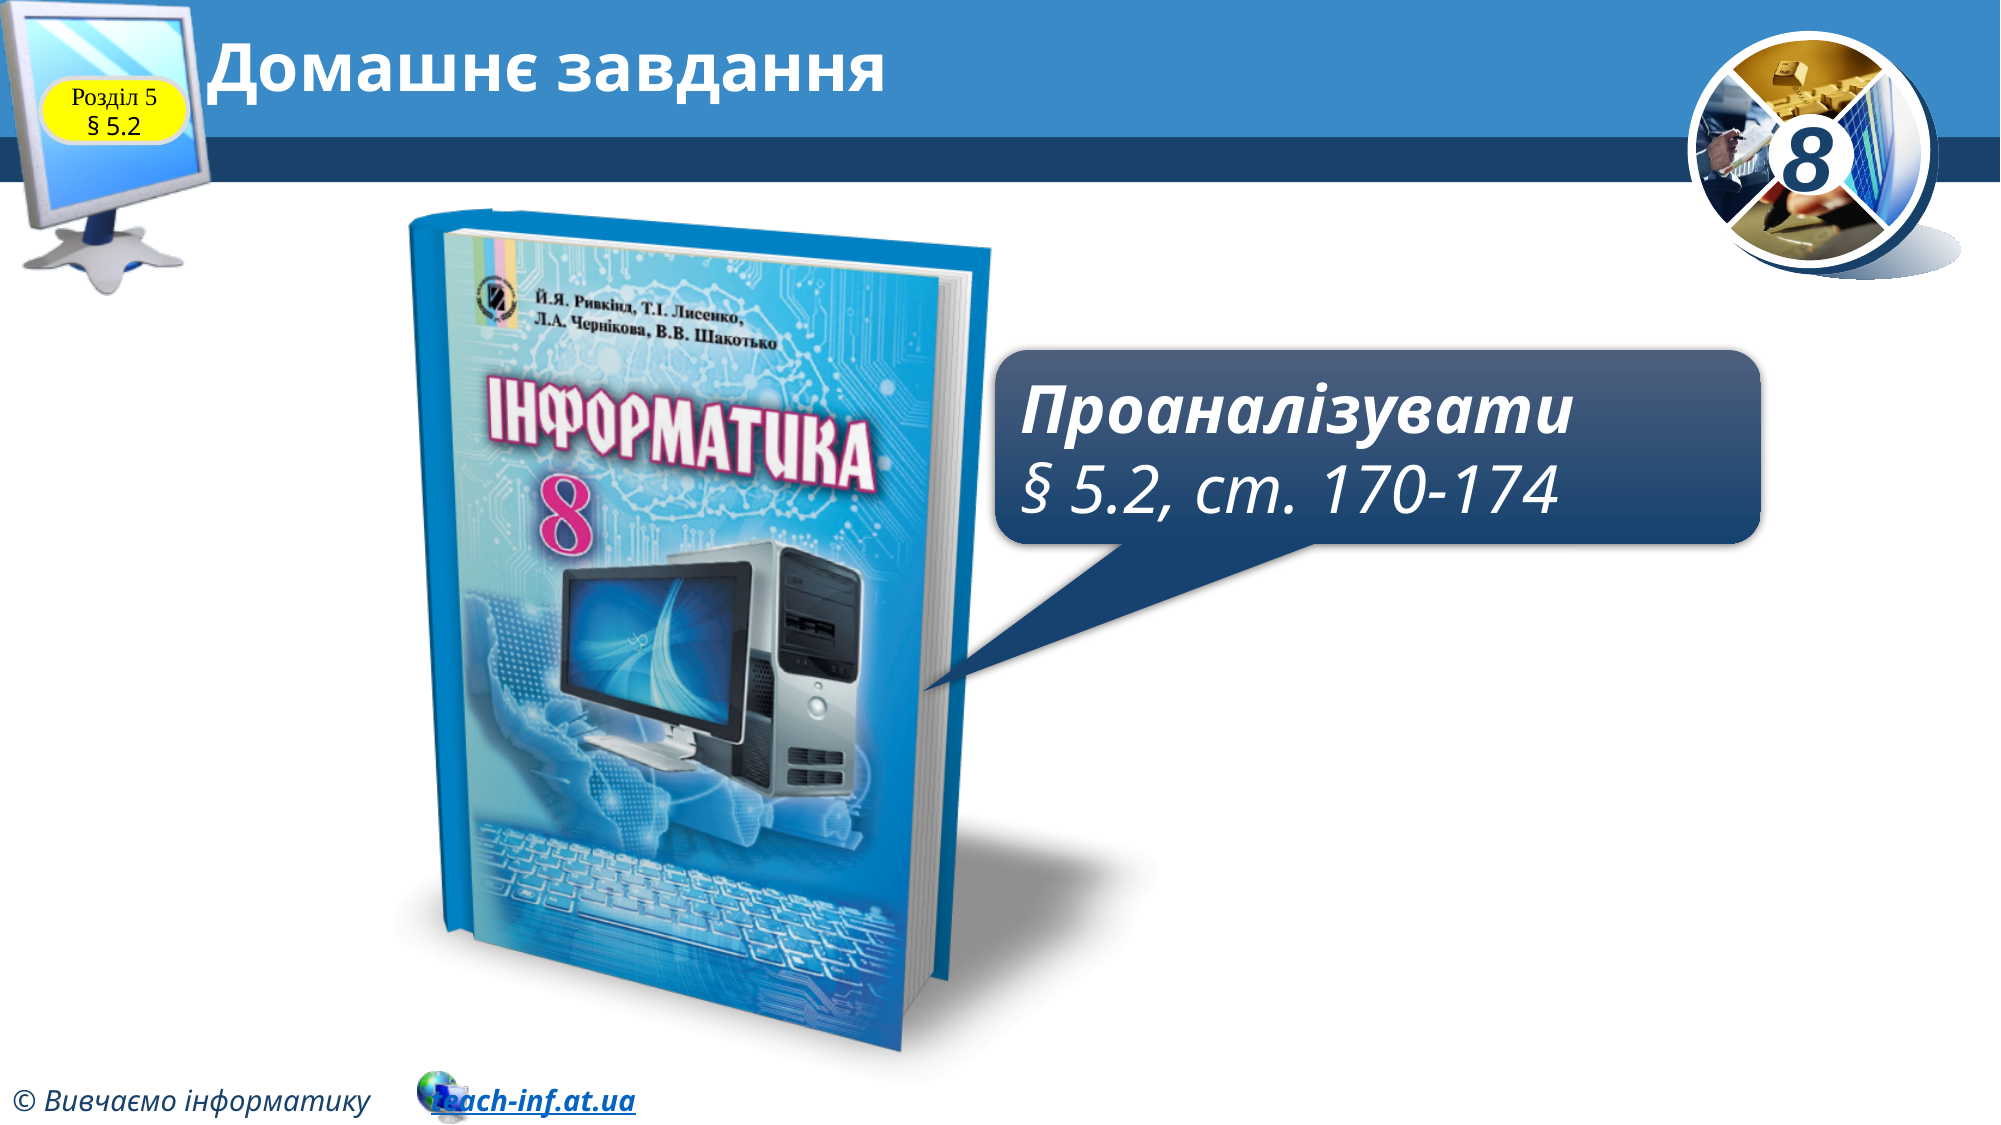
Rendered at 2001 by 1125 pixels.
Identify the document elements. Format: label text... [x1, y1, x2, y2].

picture [0, 0, 212, 296]
picture [1696, 74, 1780, 224]
text_box Проаналізувати § 5.2, ст. 170-174 [1159, 350, 1761, 603]
picture [1733, 40, 1883, 122]
picture [1837, 73, 1921, 227]
picture [464, 1098, 469, 1108]
title Домашнє завдання [212, 26, 1678, 114]
picture [1730, 181, 1885, 261]
picture [393, 208, 1159, 1124]
